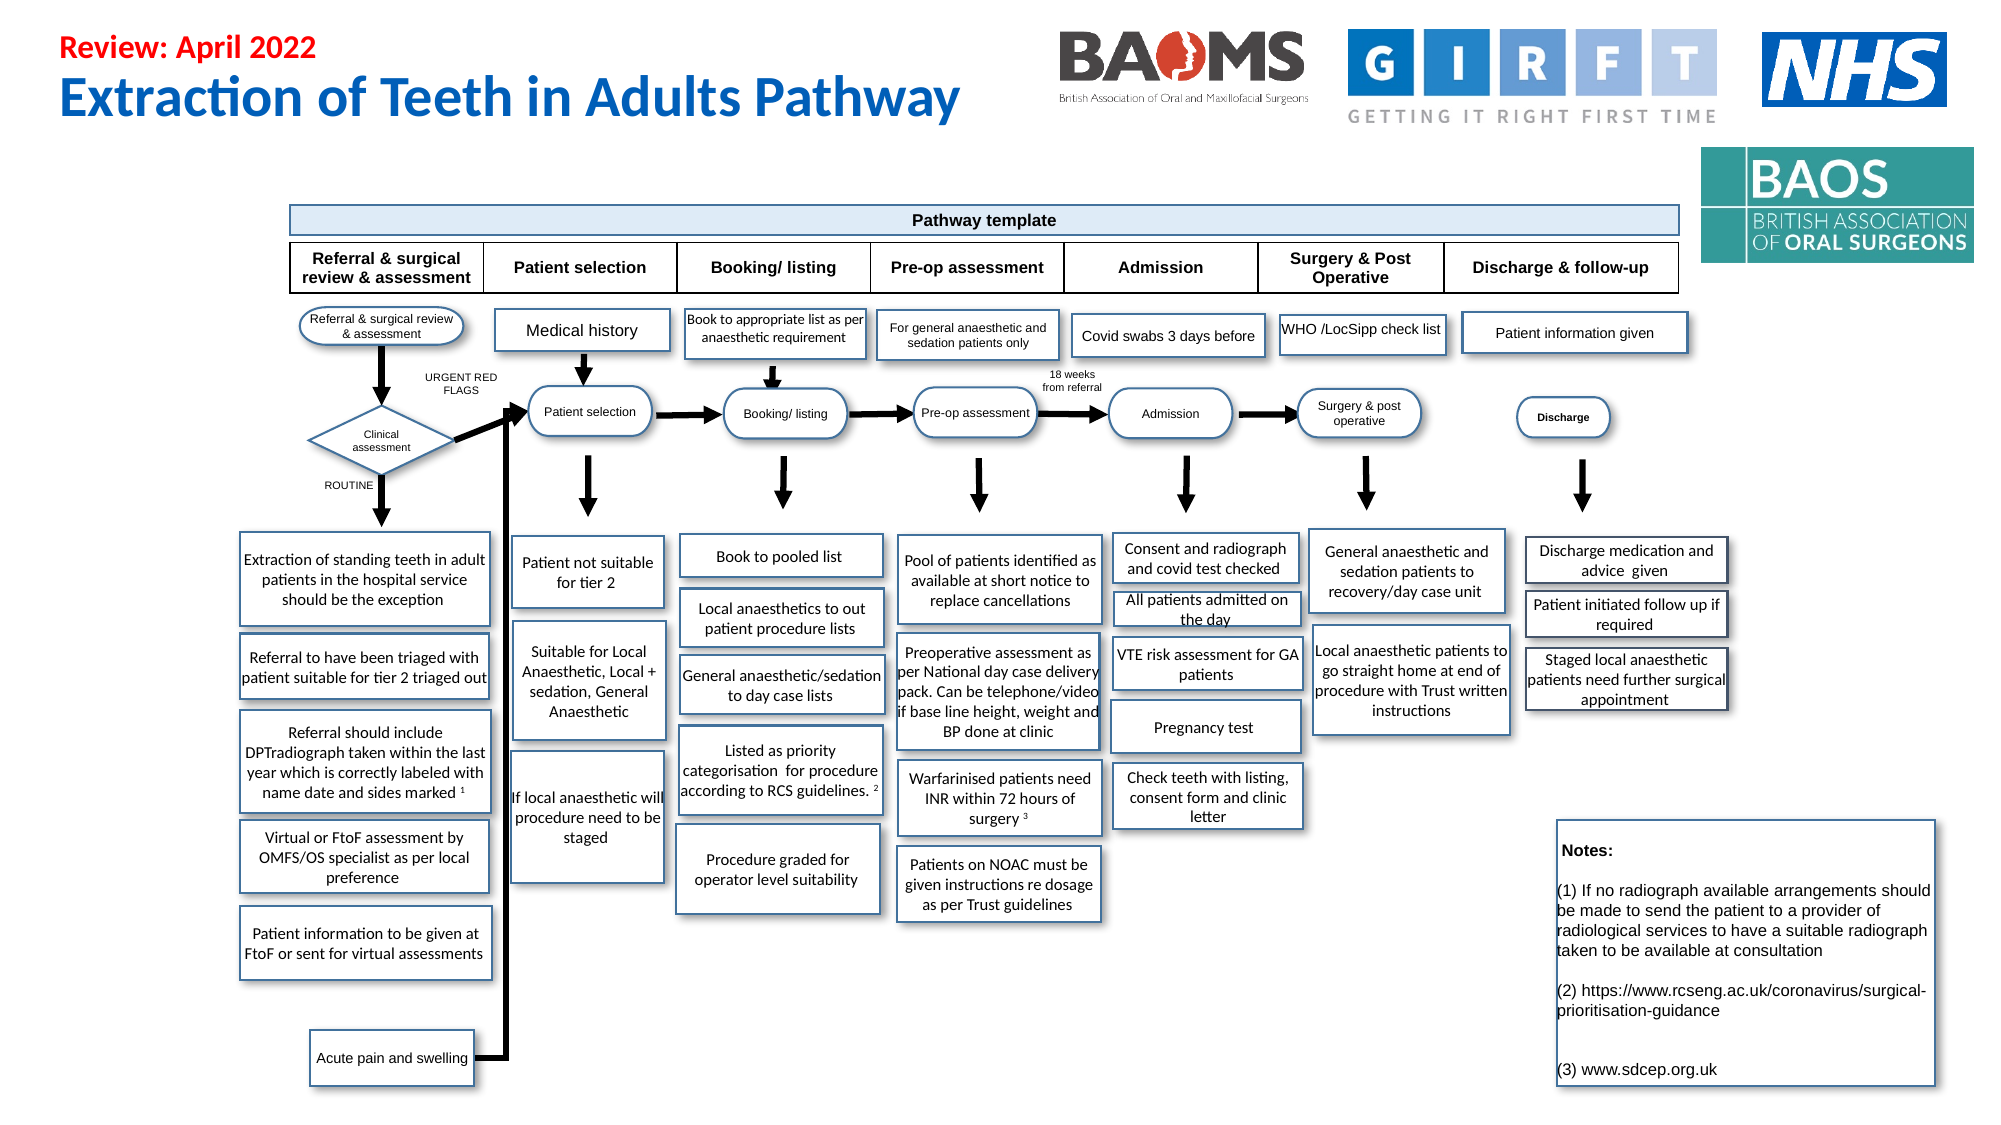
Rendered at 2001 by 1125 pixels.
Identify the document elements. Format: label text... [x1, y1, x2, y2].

text_box Notes: (1) If no radiograph available arrangements should be made to send the patient to a provider of radiological services to have a suitable radiograph taken to be available at consultation (2) https://www.rcseng.ac.uk/coronavirus/surgical-prioritisation-guidance (3) www.sdcep.org.uk [1556, 819, 1936, 1087]
text_box Surgery & post operative [1296, 387, 1423, 439]
text_box Warfarinised patients need INR within 72 hours of surgery 3 [897, 759, 1103, 837]
picture [1701, 147, 1974, 263]
text_box If local anaesthetic will procedure need to be staged [529, 751, 665, 884]
text_box Pre-op assessment [912, 386, 1039, 439]
text_box WHO /LocSipp check list [1279, 314, 1447, 356]
table_header Booking/ listing [678, 243, 870, 292]
text_box Staged local anaesthetic patients need further surgical appointment [1525, 647, 1729, 711]
table_header Referral & surgical review & assessment [291, 243, 483, 292]
text_box Patient not suitable for tier 2 [529, 535, 665, 609]
text_box Discharge medication and advice given [1525, 536, 1729, 584]
text_box Booking/ listing [722, 387, 849, 440]
text_box Listed as priority categorisation for procedure according to RCS guidelines. 2 [678, 724, 884, 816]
text_box Patients on NOAC must be given instructions re dosage as per Trust guidelines [896, 845, 1102, 923]
text_box Referral to have been triaged with patient suitable for tier 2 triaged out [239, 632, 474, 700]
text_box ROUTINE [316, 473, 383, 497]
text_box Acute pain and swelling [309, 1029, 475, 1087]
text_box Book to appropriate list as per anaesthetic requirement [684, 308, 867, 360]
text_box Book to pooled list [679, 533, 884, 578]
text_box General anaesthetic/sedation to day case lists [679, 654, 886, 715]
text_box Clinical assessment [306, 405, 454, 475]
text_box URGENT RED FLAGS [423, 365, 500, 401]
text_box Local anaesthetic patients to go straight home at end of procedure with Trust written instructions [1312, 624, 1511, 736]
text_box For general anaesthetic and sedation patients only [876, 309, 1060, 361]
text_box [474, 411, 529, 1058]
text_box Medical history [494, 308, 671, 352]
text_box Local anaesthetics to out patient procedure lists [679, 587, 885, 648]
text_box Referral should include DPTradiograph taken within the last year which is correctly labeled with name date and sides marked 1 [239, 709, 474, 814]
text_box VTE risk assessment for GA patients [1112, 636, 1304, 691]
text_box Discharge [1516, 395, 1612, 439]
text_box Consent and radiograph and covid test checked [1112, 532, 1300, 584]
table_header Discharge & follow-up [1445, 243, 1678, 292]
text_box Check teeth with listing, consent form and clinic letter [1112, 762, 1304, 830]
table_header Patient selection [484, 243, 676, 292]
text_box Patient initiated follow up if required [1525, 590, 1729, 638]
text_box Covid swabs 3 days before [1071, 313, 1266, 358]
text_box Patient selection [527, 385, 654, 438]
table_header Pre-op assessment [871, 243, 1063, 292]
text_box Virtual or FtoF assessment by OMFS/OS specialist as per local preference [239, 819, 474, 894]
text_box Referral & surgical review & assessment [298, 306, 465, 346]
text_box Admission [1107, 387, 1234, 440]
text_box Patient information given [1461, 311, 1689, 354]
table_header Surgery & Post Operative [1259, 243, 1443, 292]
text_box Pregnancy test [1110, 699, 1302, 754]
text_box Review: April 2022 Extraction of Teeth in Adults Pathway [44, 41, 1186, 163]
text_box Procedure graded for operator level suitability [675, 823, 881, 915]
text_box Pool of patients identified as available at short notice to replace cancellations [897, 534, 1103, 625]
text_box General anaesthetic and sedation patients to recovery/day case unit [1308, 528, 1506, 614]
table_header Admission [1065, 243, 1257, 292]
text_box Pathway template [289, 204, 1680, 236]
text_box 18 weeks from referral [1040, 366, 1105, 396]
text_box Suitable for Local Anaesthetic, Local + sedation, General Anaesthetic [529, 620, 667, 741]
text_box Preoperative assessment as per National day case delivery pack. Can be telephone/video if base line height, weight and BP done at clinic [896, 632, 1101, 751]
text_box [454, 410, 529, 441]
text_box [1055, 30, 1947, 123]
text_box All patients admitted on the day [1113, 591, 1302, 627]
text_box Patient information to be given at FtoF or sent for virtual assessments [239, 905, 474, 981]
text_box Extraction of standing teeth in adult patients in the hospital service should be the exception [239, 531, 474, 627]
